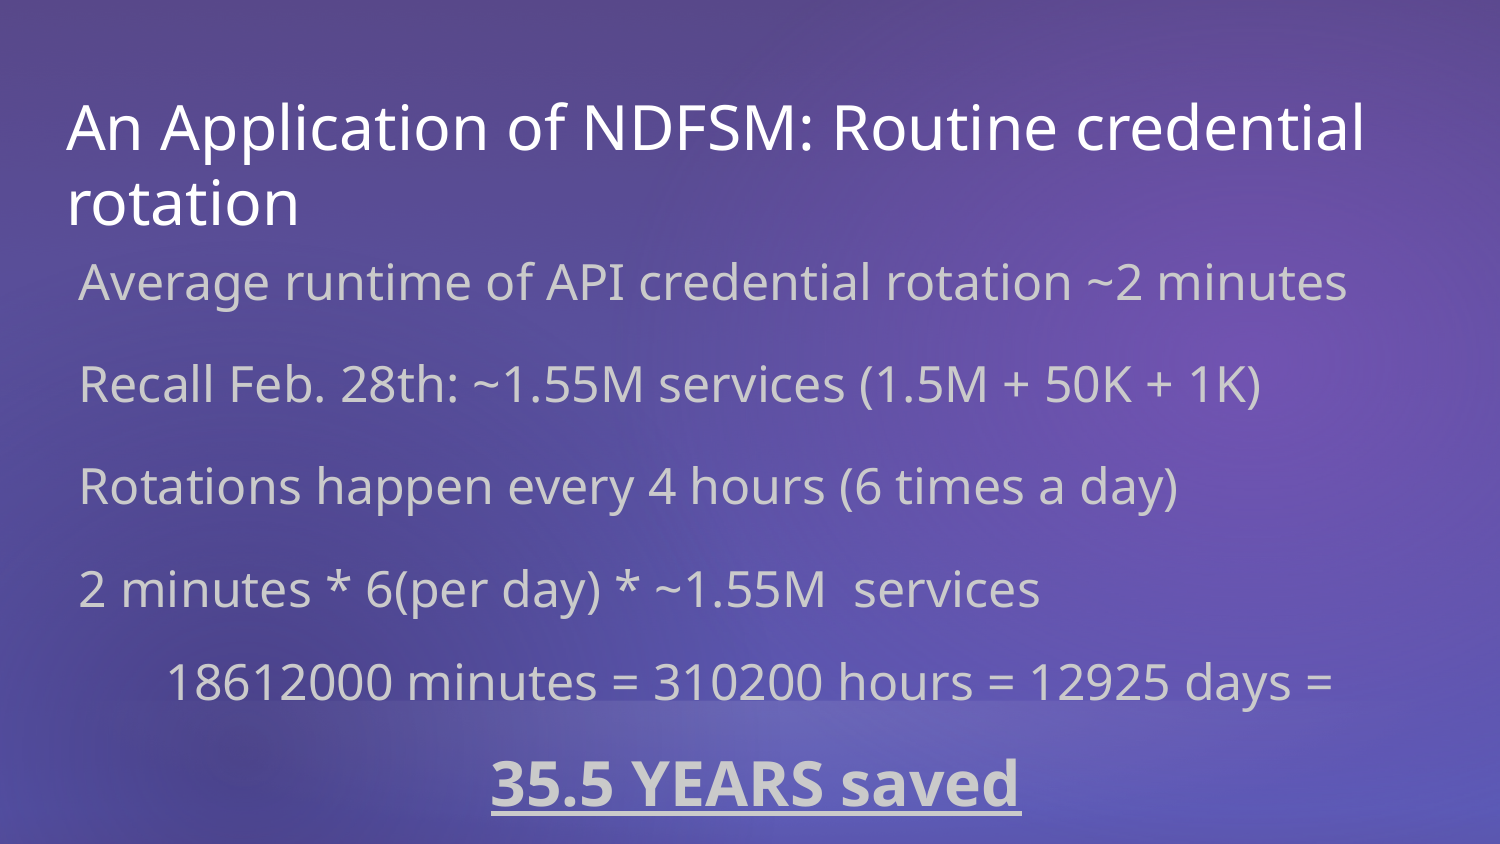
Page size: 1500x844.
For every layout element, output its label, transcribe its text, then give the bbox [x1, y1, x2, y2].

list Average runtime of API credential rotation ~2 minutes Recall Feb. 28th: ~1.55M services (1.5M + 50K + 1K) Rotations happen every 4 hours (6 times a day) 2 minutes * 6(per day) * ~1.55M services 18612000 minutes = 310200 hours = 12925 days = 35.5 YEARS saved [51, 226, 1449, 728]
title An Application of NDFSM: Routine credential rotation [51, 72, 1449, 167]
picture [0, 0, 1500, 844]
